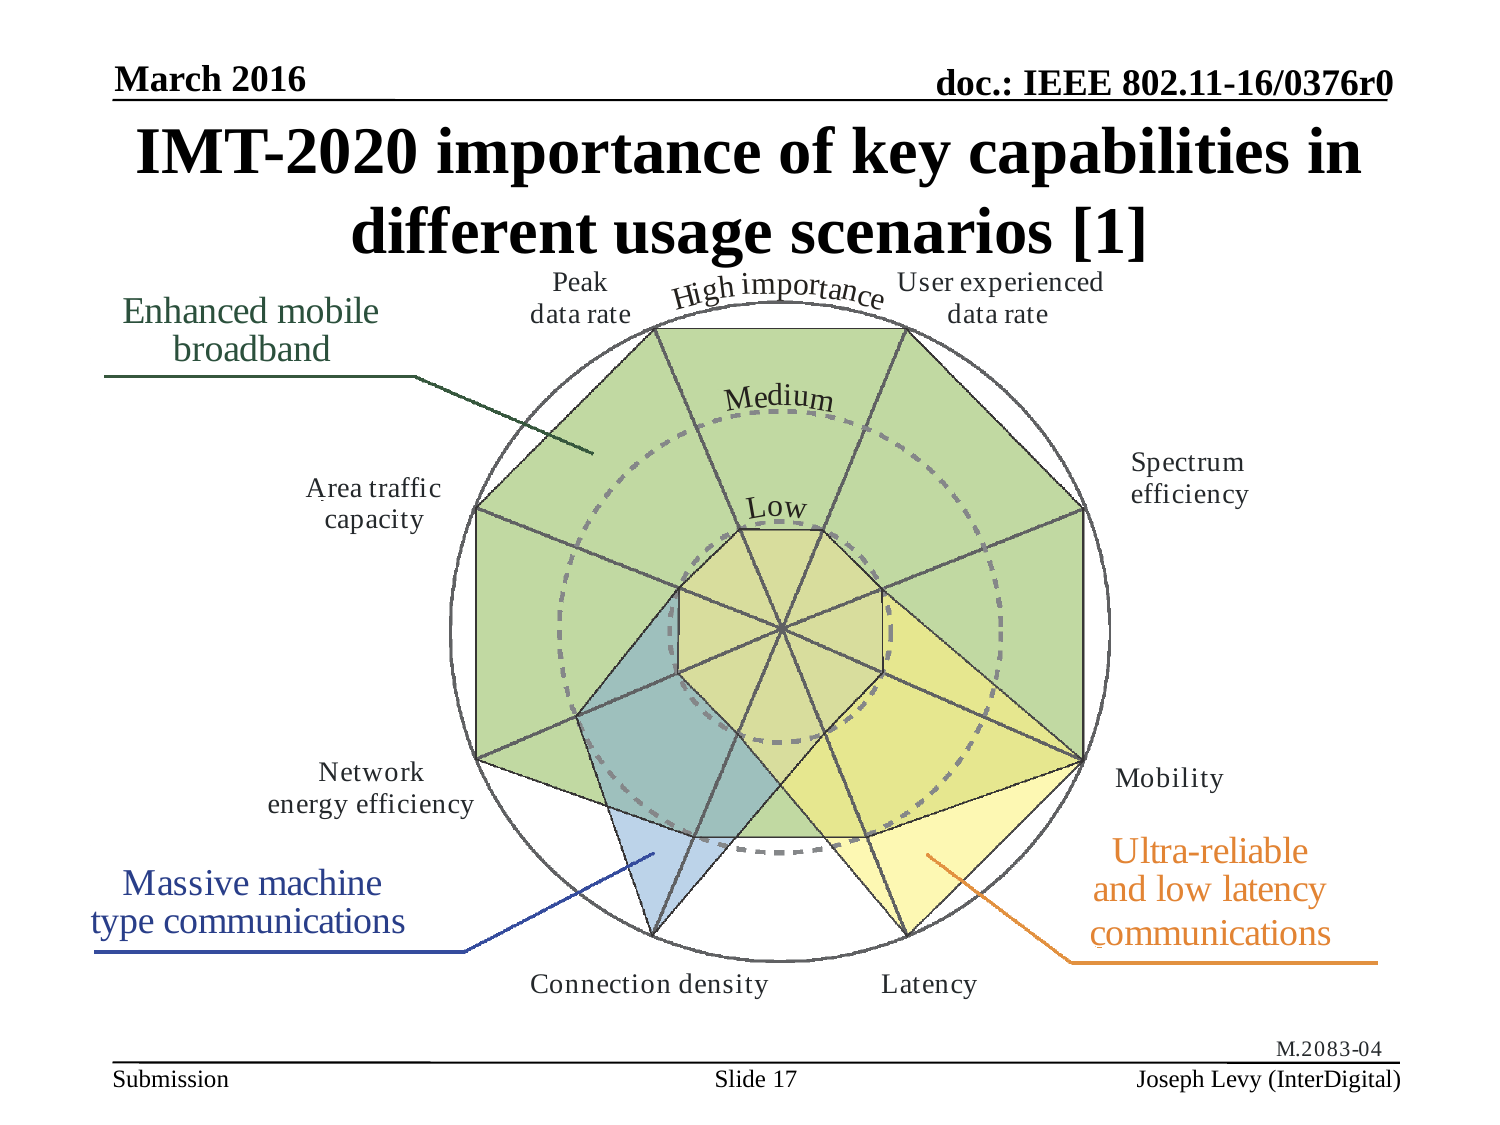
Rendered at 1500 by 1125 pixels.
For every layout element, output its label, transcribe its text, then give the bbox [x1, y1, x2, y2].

footer Joseph Levy (InterDigital) [878, 1061, 1402, 1093]
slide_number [114, 54, 423, 100]
slide_number Slide 17 [712, 1071, 800, 1123]
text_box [87, 269, 1388, 1063]
title IMT-2020 importance of key capabilities in different usage scenarios [1] [112, 99, 1388, 269]
